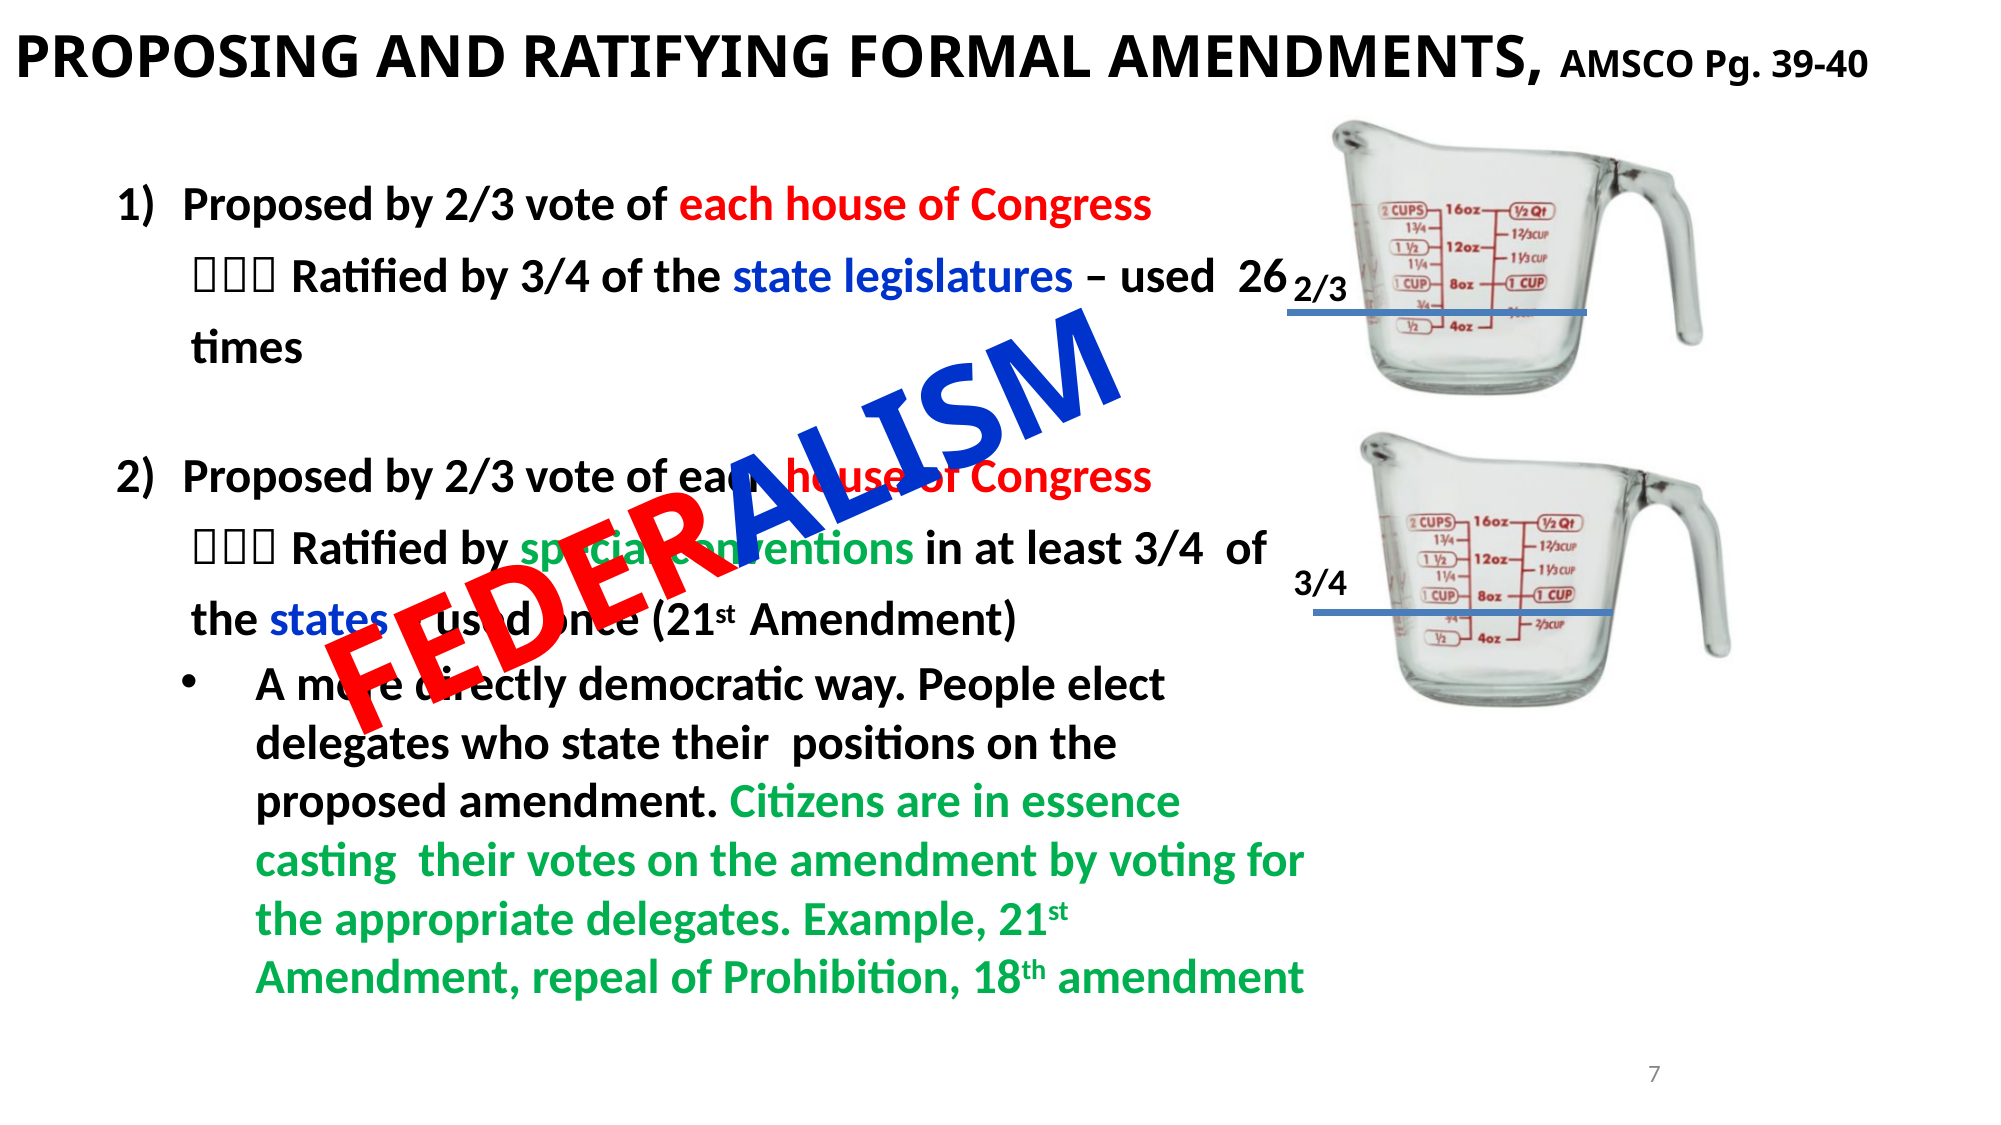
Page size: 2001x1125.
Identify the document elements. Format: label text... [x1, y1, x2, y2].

title PROPOSING AND RATIFYING FORMAL AMENDMENTS, AMSCO Pg. 39-40 [12, 12, 2000, 203]
picture [1348, 424, 1738, 714]
text_box 7 [1646, 1055, 1663, 1088]
text_box 2/3 [1278, 256, 1314, 317]
text_box 3/4 [1278, 550, 1343, 611]
text_box FEDERALISM [281, 253, 1162, 778]
picture [1320, 112, 1709, 402]
text_box Proposed by 2/3 vote of each house of Congress  Ratiﬁed by 3/4 of the state legislatures – used 26 times Proposed by 2/3 vote of each house of Congress  Ratiﬁed by special conventions in at least 3/4 of the states – used once (21st Amendment) A more directly democratic way. People elect delegates who state their positions on the proposed amendment. Citizens are in essence casting their votes on the amendment by voting for the appropriate delegates. Example, 21st Amendment, repeal of Prohibition, 18th amendment [105, 158, 1321, 1004]
